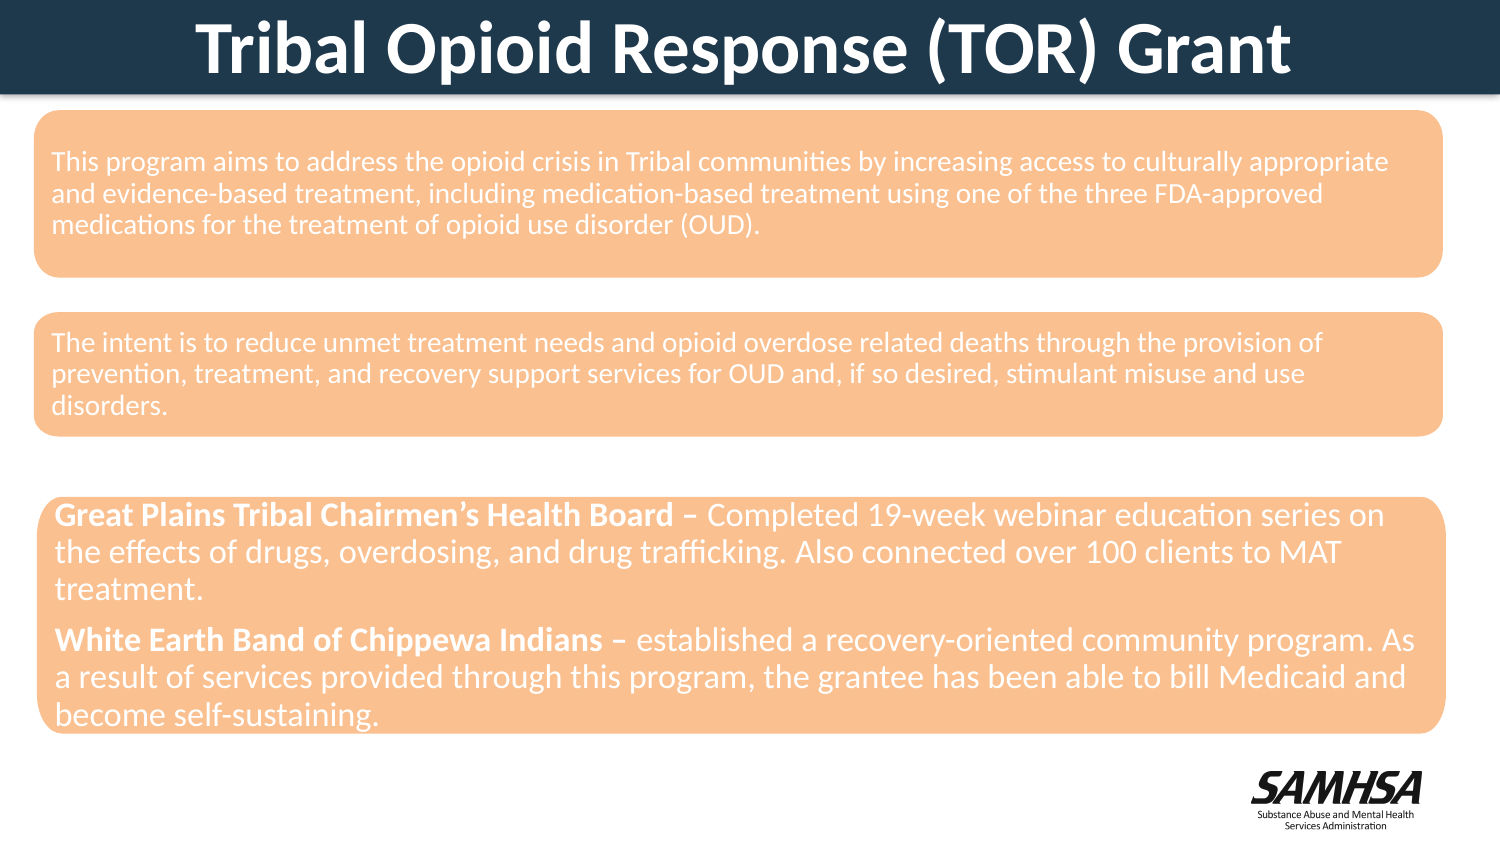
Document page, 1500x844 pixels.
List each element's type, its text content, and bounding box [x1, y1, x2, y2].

title Tribal Opioid Response (TOR) Grant [113, 0, 1376, 87]
picture [1249, 771, 1425, 835]
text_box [33, 109, 1447, 734]
